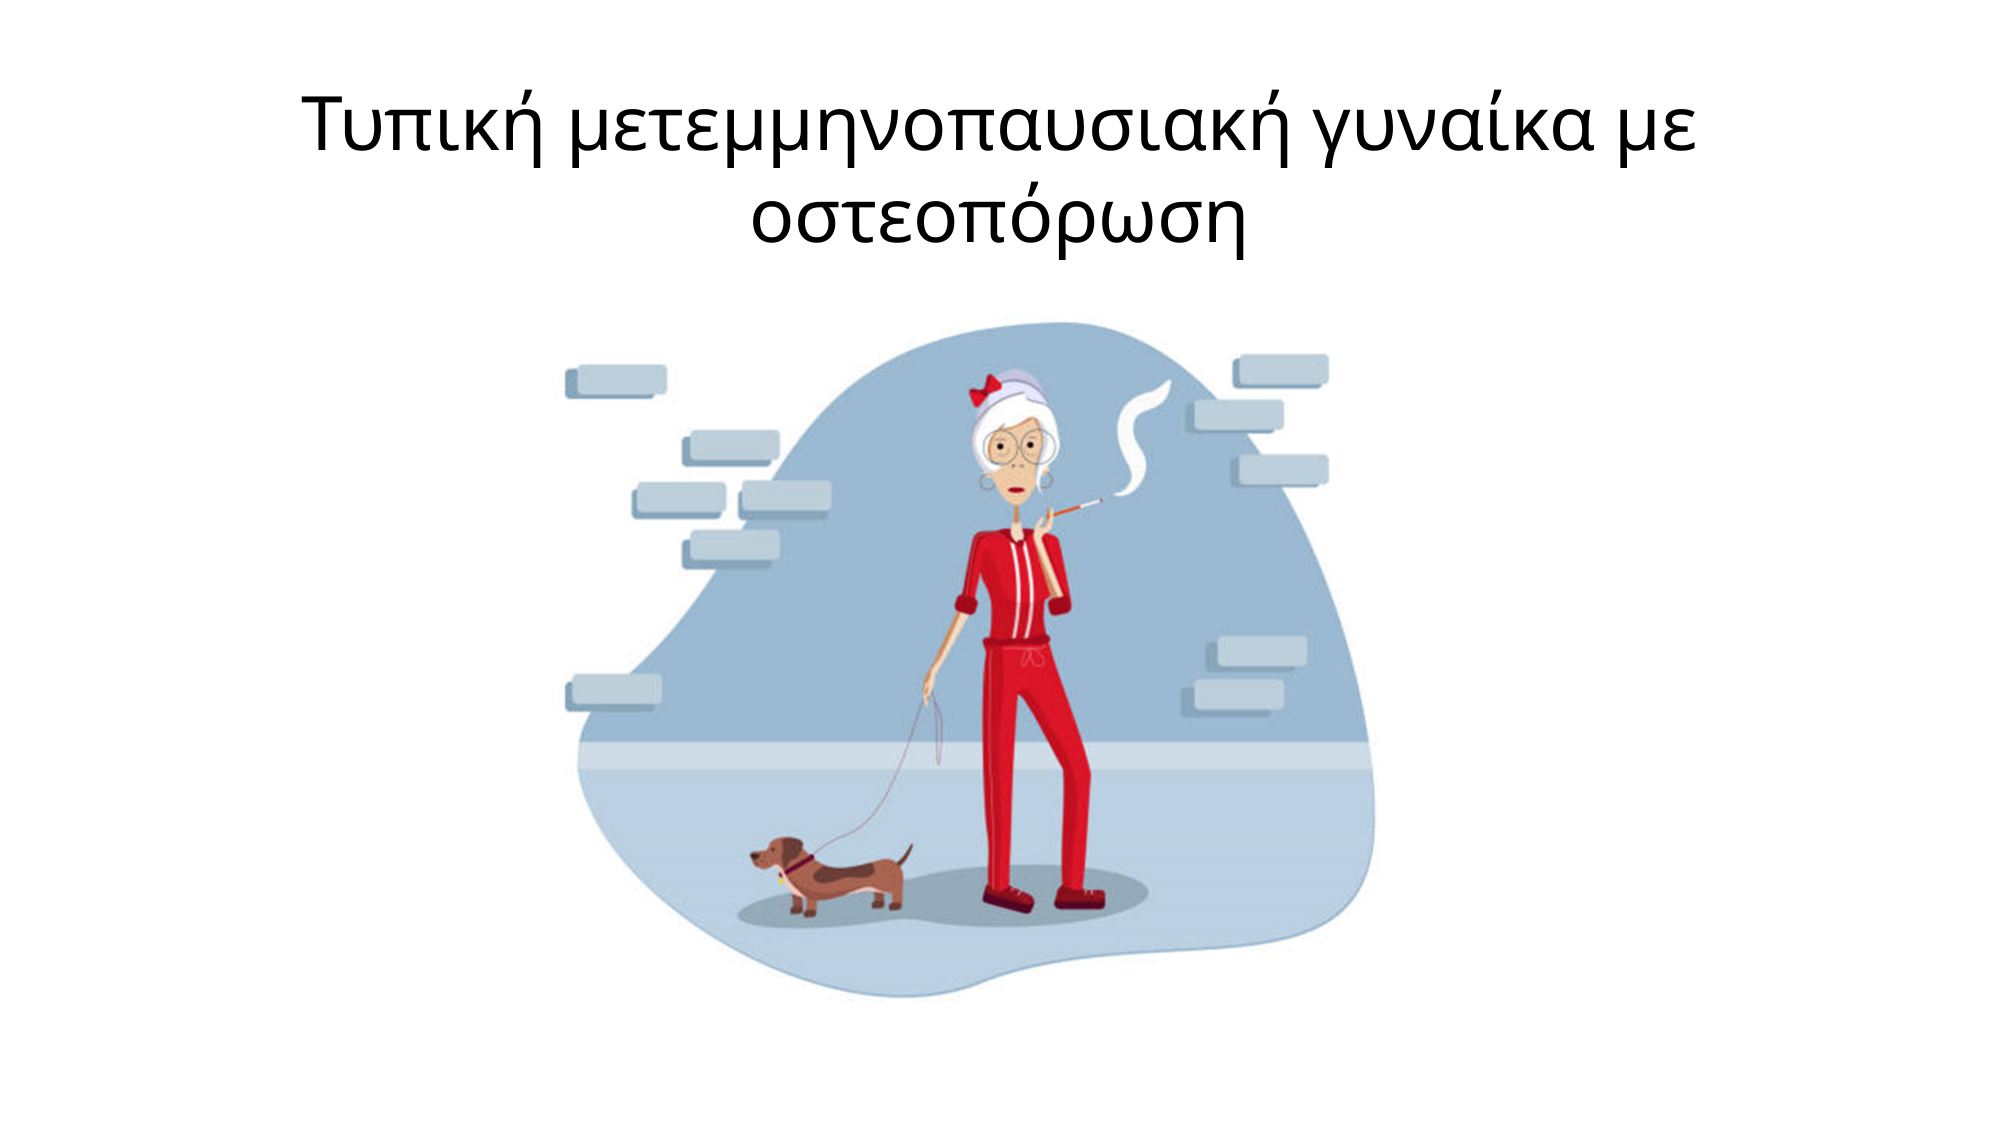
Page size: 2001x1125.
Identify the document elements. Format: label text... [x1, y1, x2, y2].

picture [490, 277, 1448, 1037]
title Τυπική μετεμμηνοπαυσιακή γυναίκα με οστεοπόρωση [137, 59, 1863, 278]
